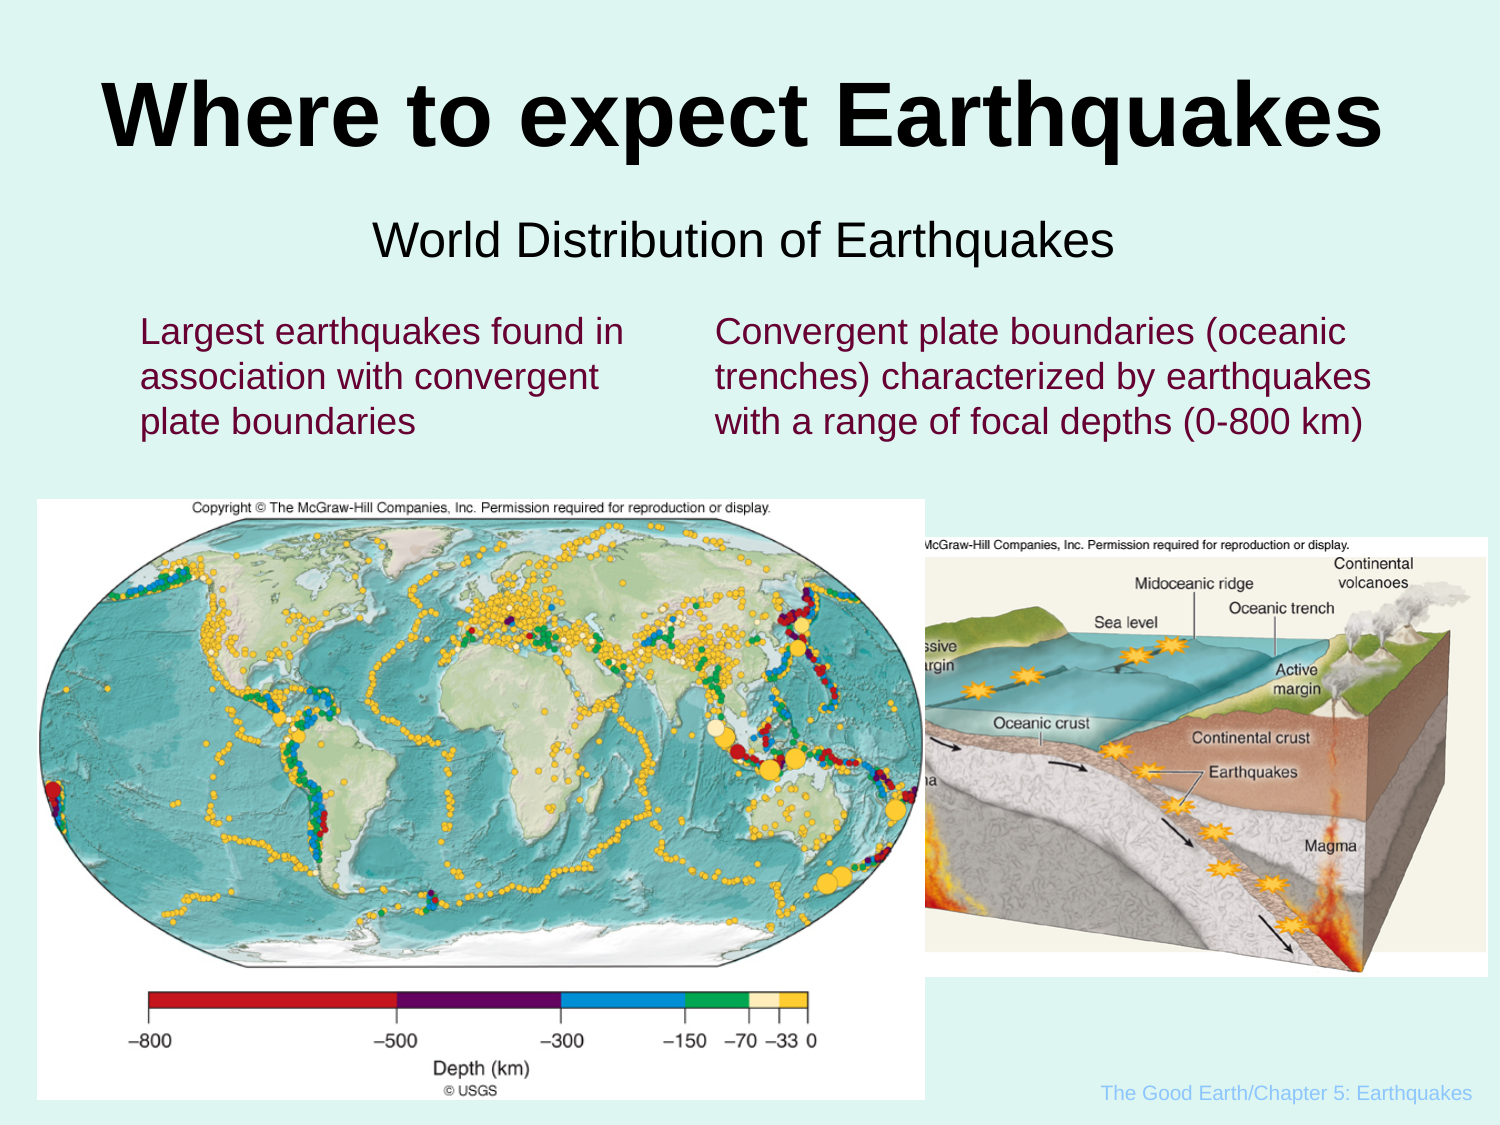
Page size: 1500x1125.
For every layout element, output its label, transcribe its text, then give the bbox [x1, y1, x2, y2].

title Where to expect Earthquakes [24, 44, 1463, 176]
text_box World Distribution of Earthquakes [237, 199, 1250, 275]
picture [37, 499, 1488, 1101]
text_box The Good Earth/Chapter 5: Earthquakes [999, 1072, 1488, 1113]
text_box Convergent plate boundaries (oceanic trenches) characterized by earthquakes with a range of focal depths (0-800 km) [699, 299, 1425, 450]
text_box Largest earthquakes found in association with convergent plate boundaries [124, 299, 663, 450]
